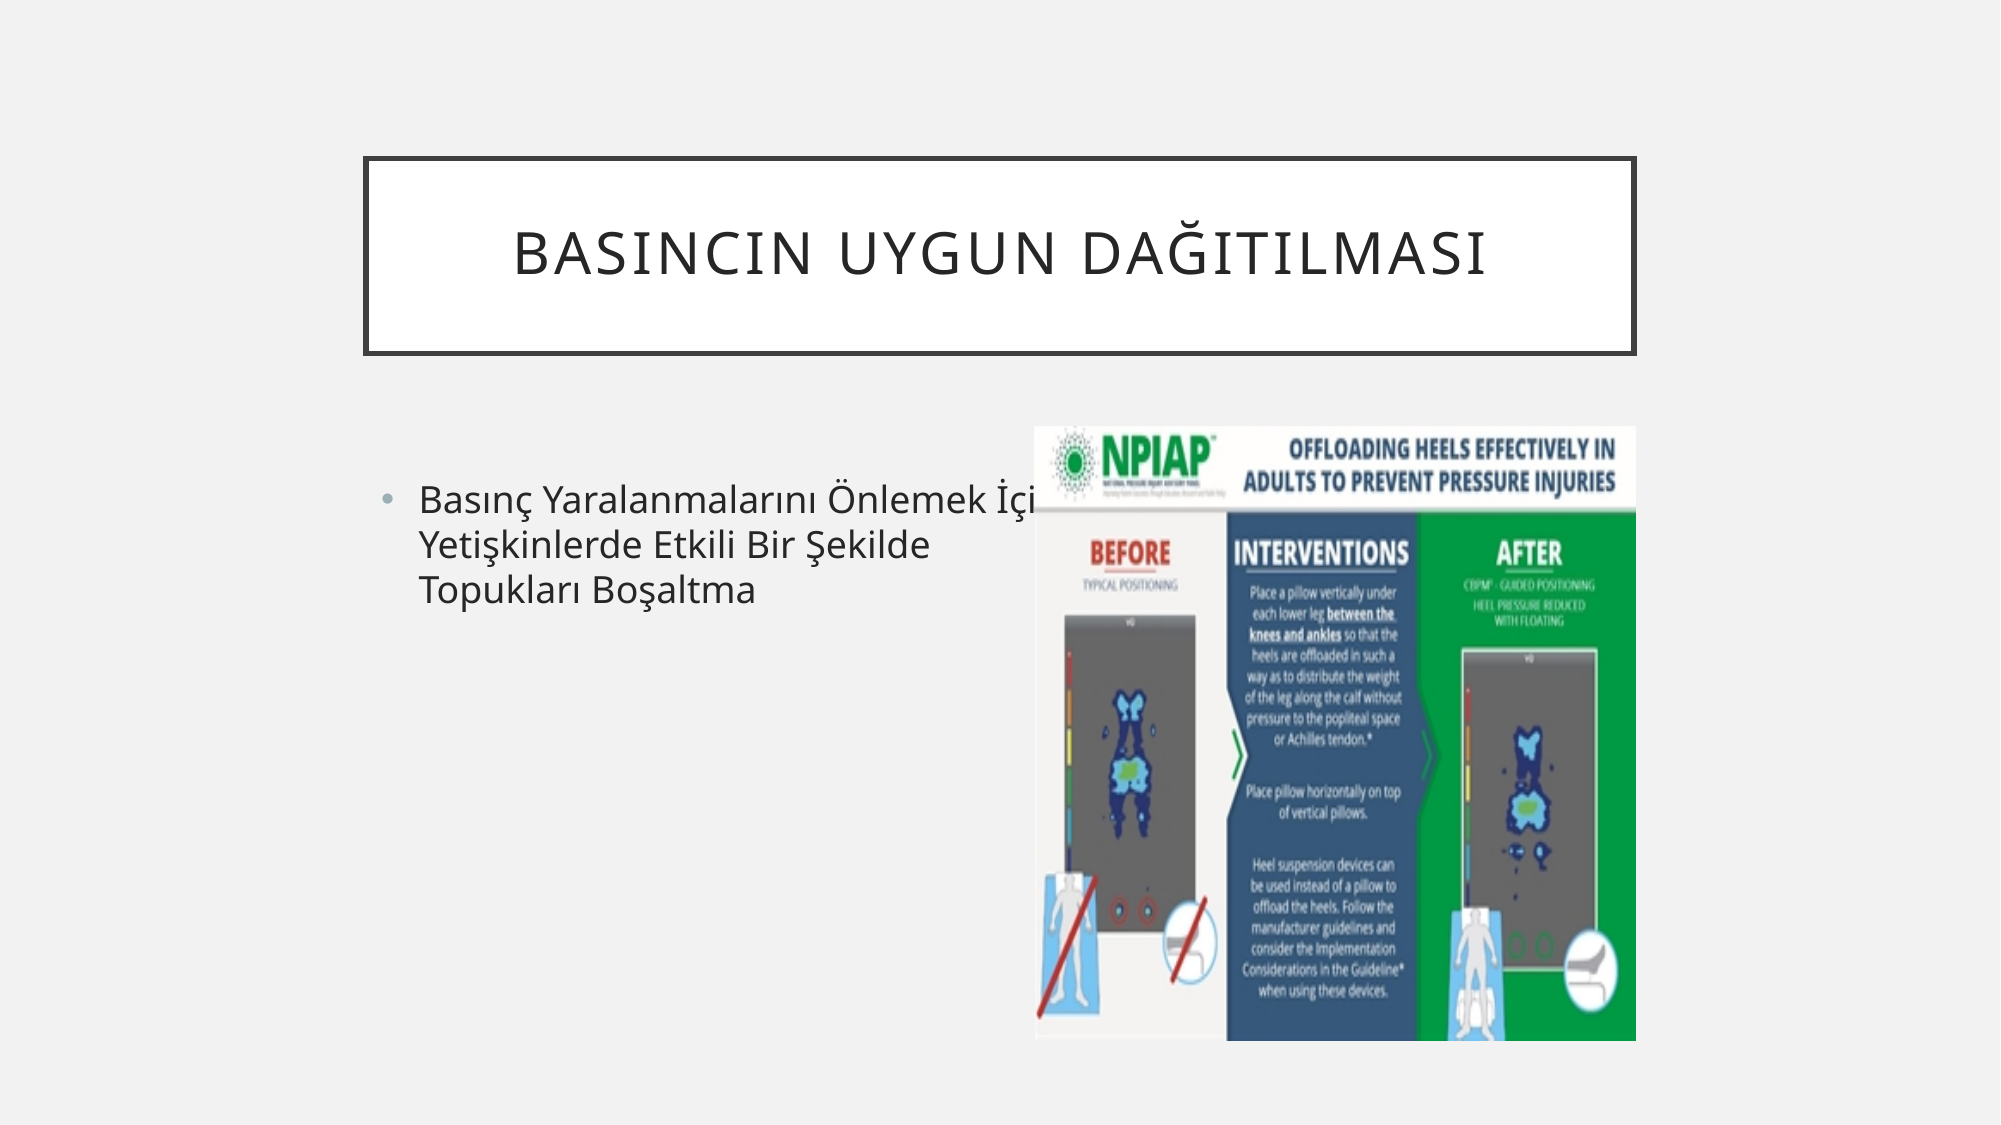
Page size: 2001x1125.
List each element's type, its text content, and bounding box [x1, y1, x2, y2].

title Basıncın uygun dağıtılması [363, 156, 1637, 356]
picture [1034, 426, 1636, 1041]
text_box Basınç Yaralanmalarını Önlemek İçin Yetişkinlerde Etkili Bir Şekilde Topukları Boşaltma [366, 468, 1034, 641]
